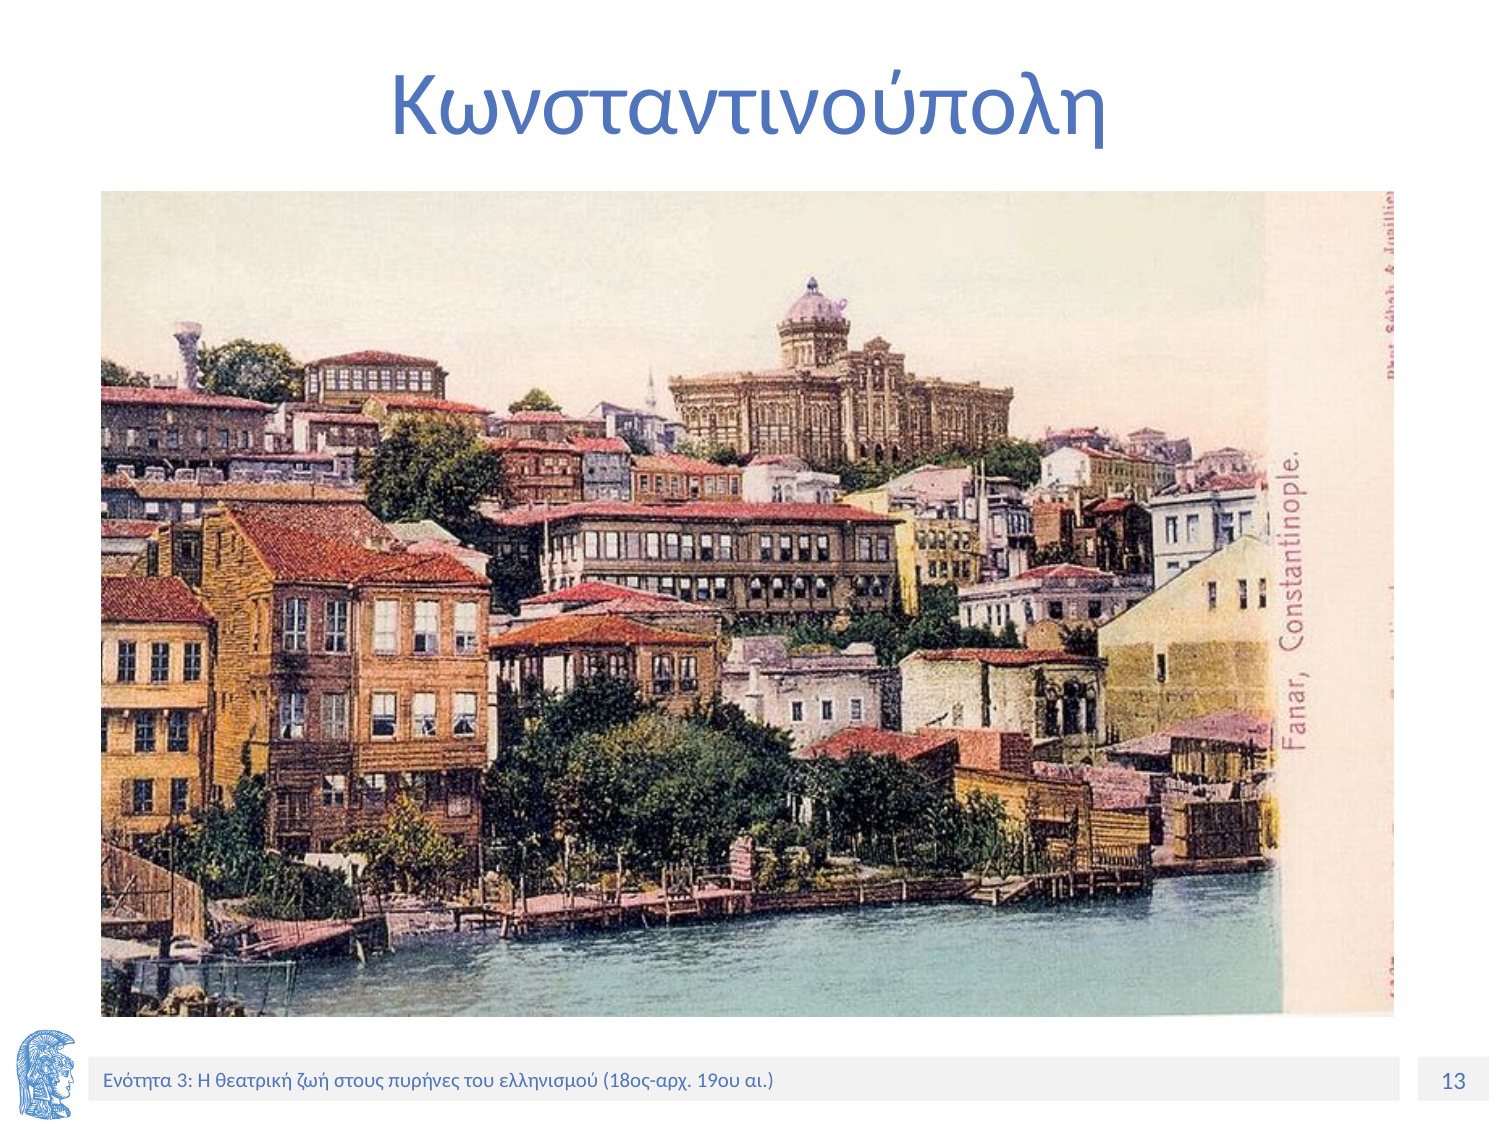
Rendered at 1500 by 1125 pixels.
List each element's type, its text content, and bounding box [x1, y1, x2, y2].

title Κωνσταντινούπολη [75, 4, 1425, 192]
picture [9, 1026, 81, 1120]
picture [101, 191, 1394, 1018]
